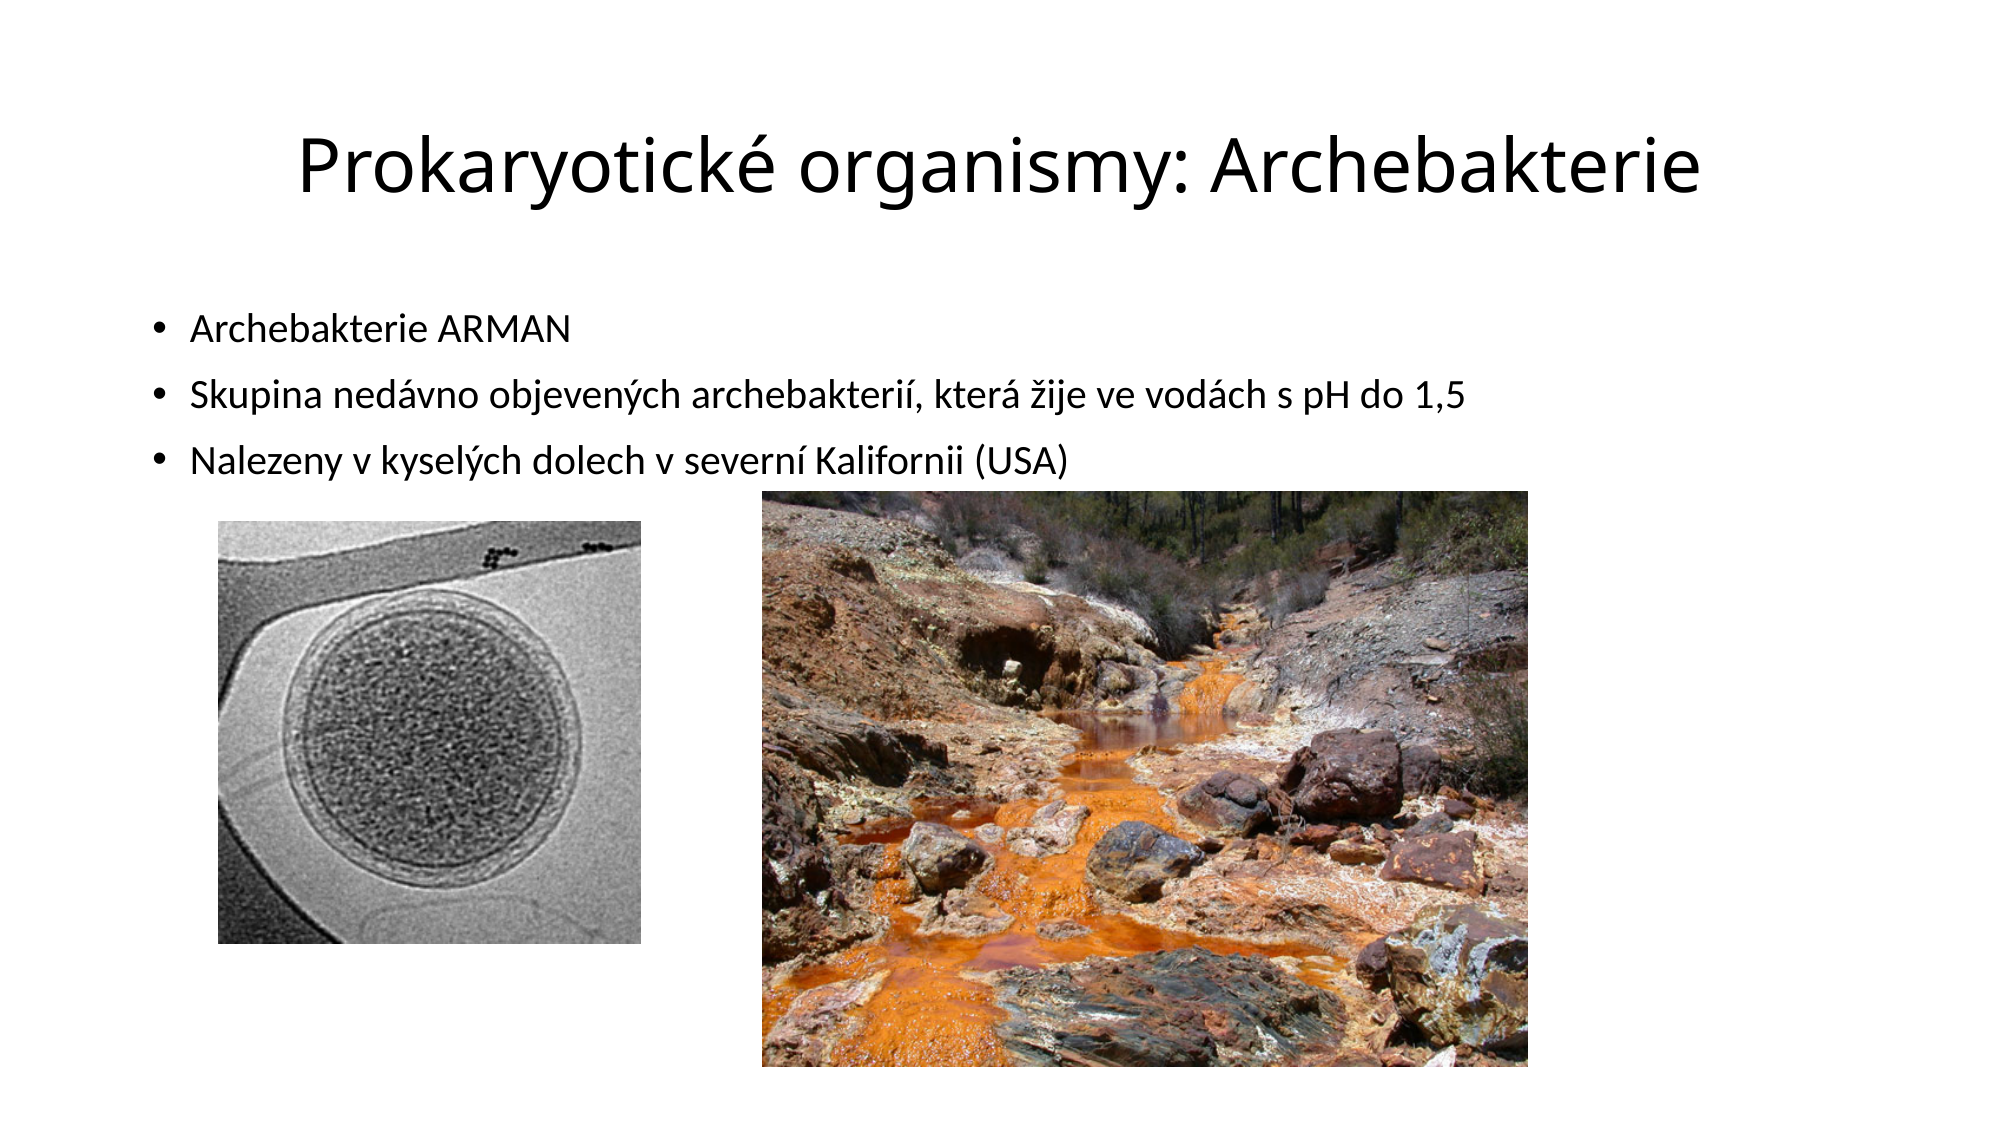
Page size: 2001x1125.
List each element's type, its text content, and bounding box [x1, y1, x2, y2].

picture [218, 521, 641, 944]
picture [762, 491, 1528, 1067]
title Prokaryotické organismy: Archebakterie [137, 59, 1863, 278]
list Archebakterie ARMAN Skupina nedávno objevených archebakterií, která žije ve vodách s pH do 1,5 Nalezeny v kyselých dolech v severní Kalifornii (USA) [137, 299, 1863, 1014]
